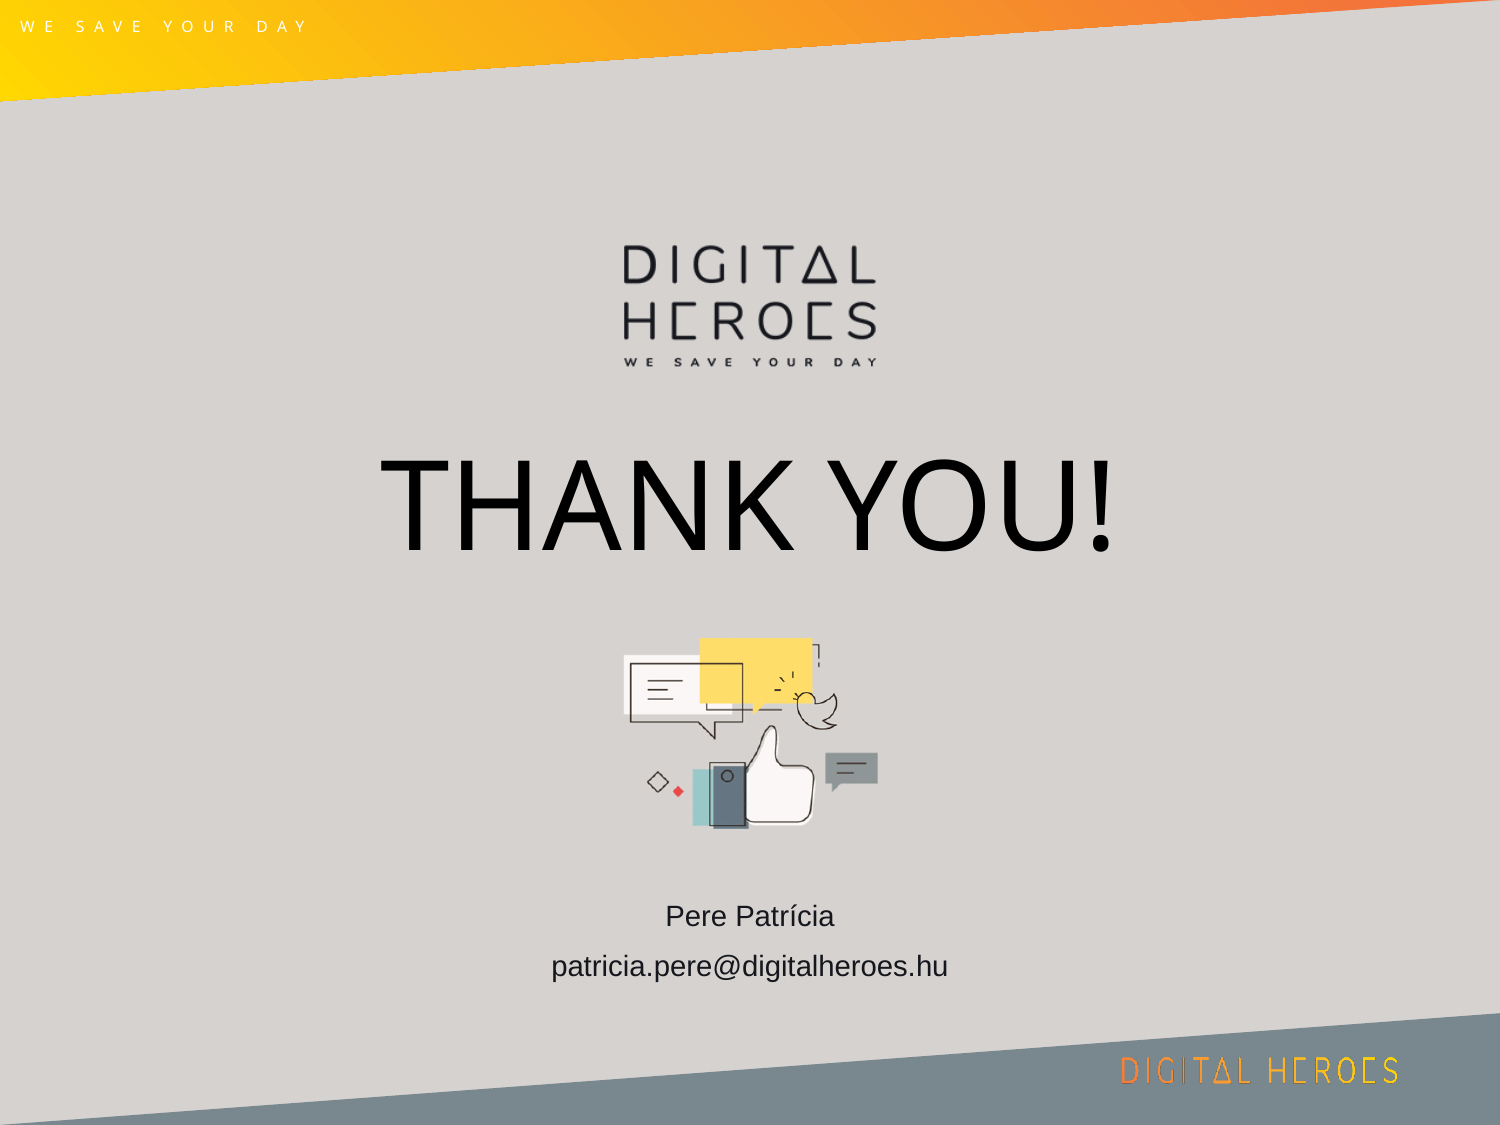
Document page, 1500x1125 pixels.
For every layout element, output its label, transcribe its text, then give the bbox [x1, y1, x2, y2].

picture [435, 497, 1064, 969]
text_box Pere Patrícia patricia.pere@digitalheroes.hu [539, 969, 961, 998]
picture [1122, 1057, 1397, 1084]
title THANK YOU! [249, 326, 1251, 586]
picture [562, 229, 938, 385]
